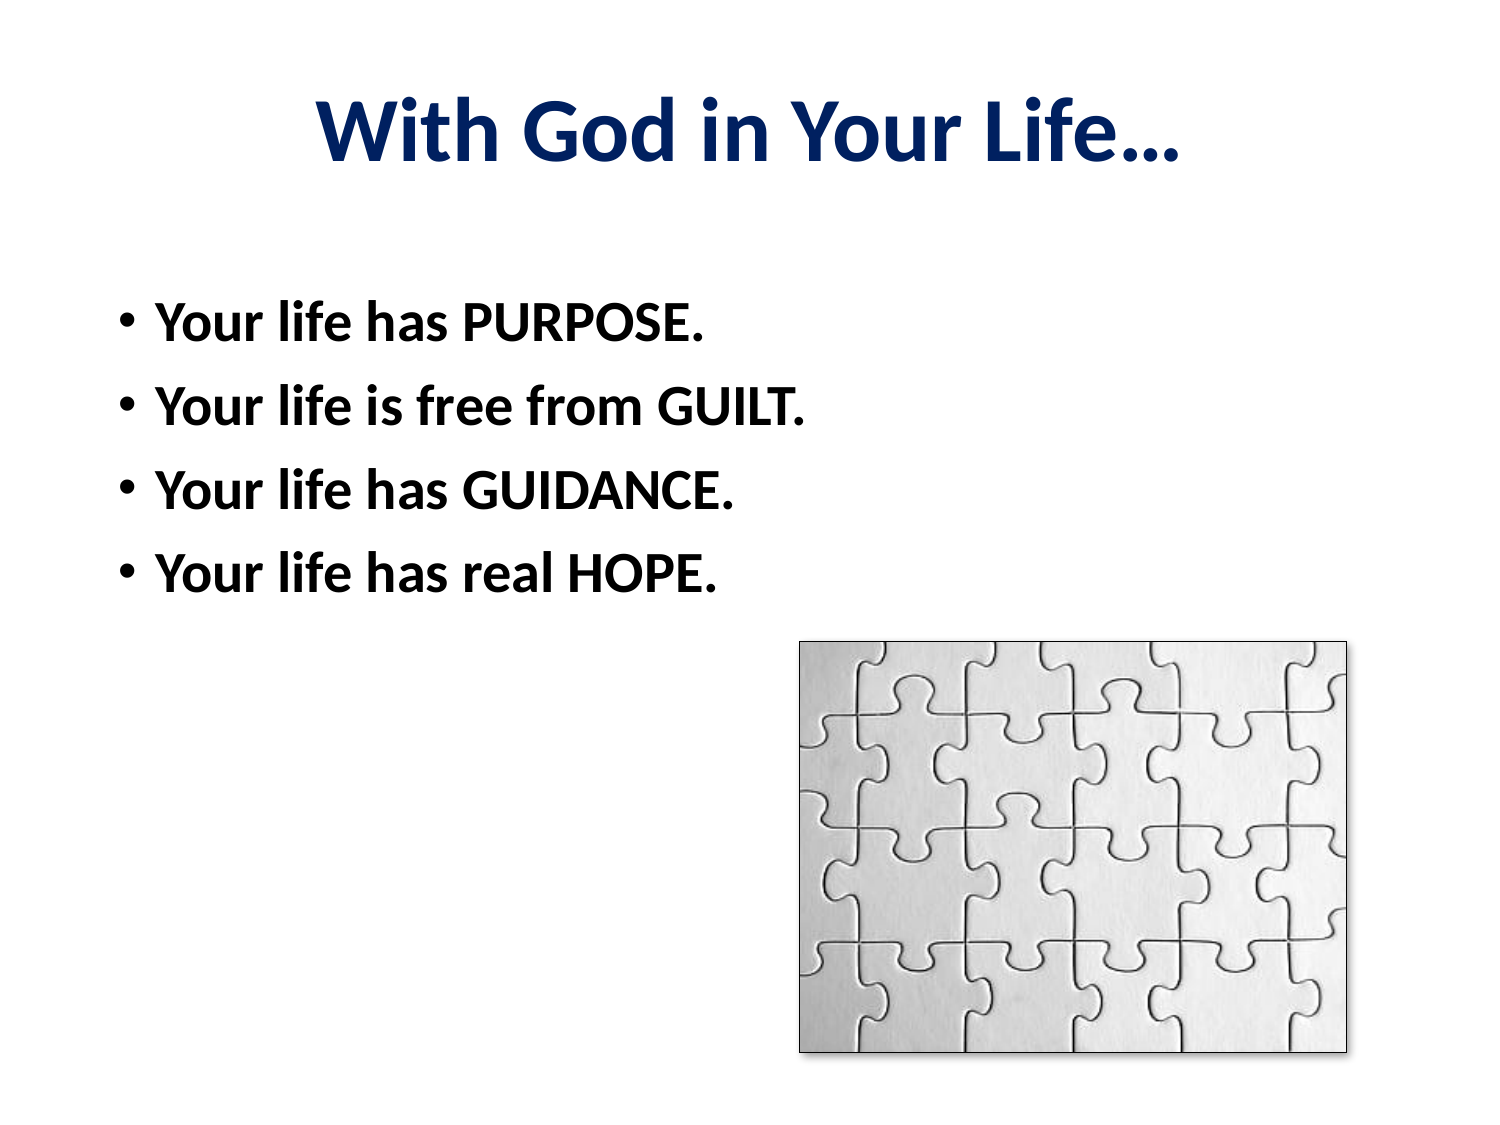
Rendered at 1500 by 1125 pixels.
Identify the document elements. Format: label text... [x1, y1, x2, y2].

title With God in Your Life… [103, 59, 1397, 205]
picture [799, 641, 1347, 1053]
list Your life has PURPOSE. Your life is free from GUILT. Your life has GUIDANCE. Your life has real HOPE. [103, 284, 1397, 1000]
